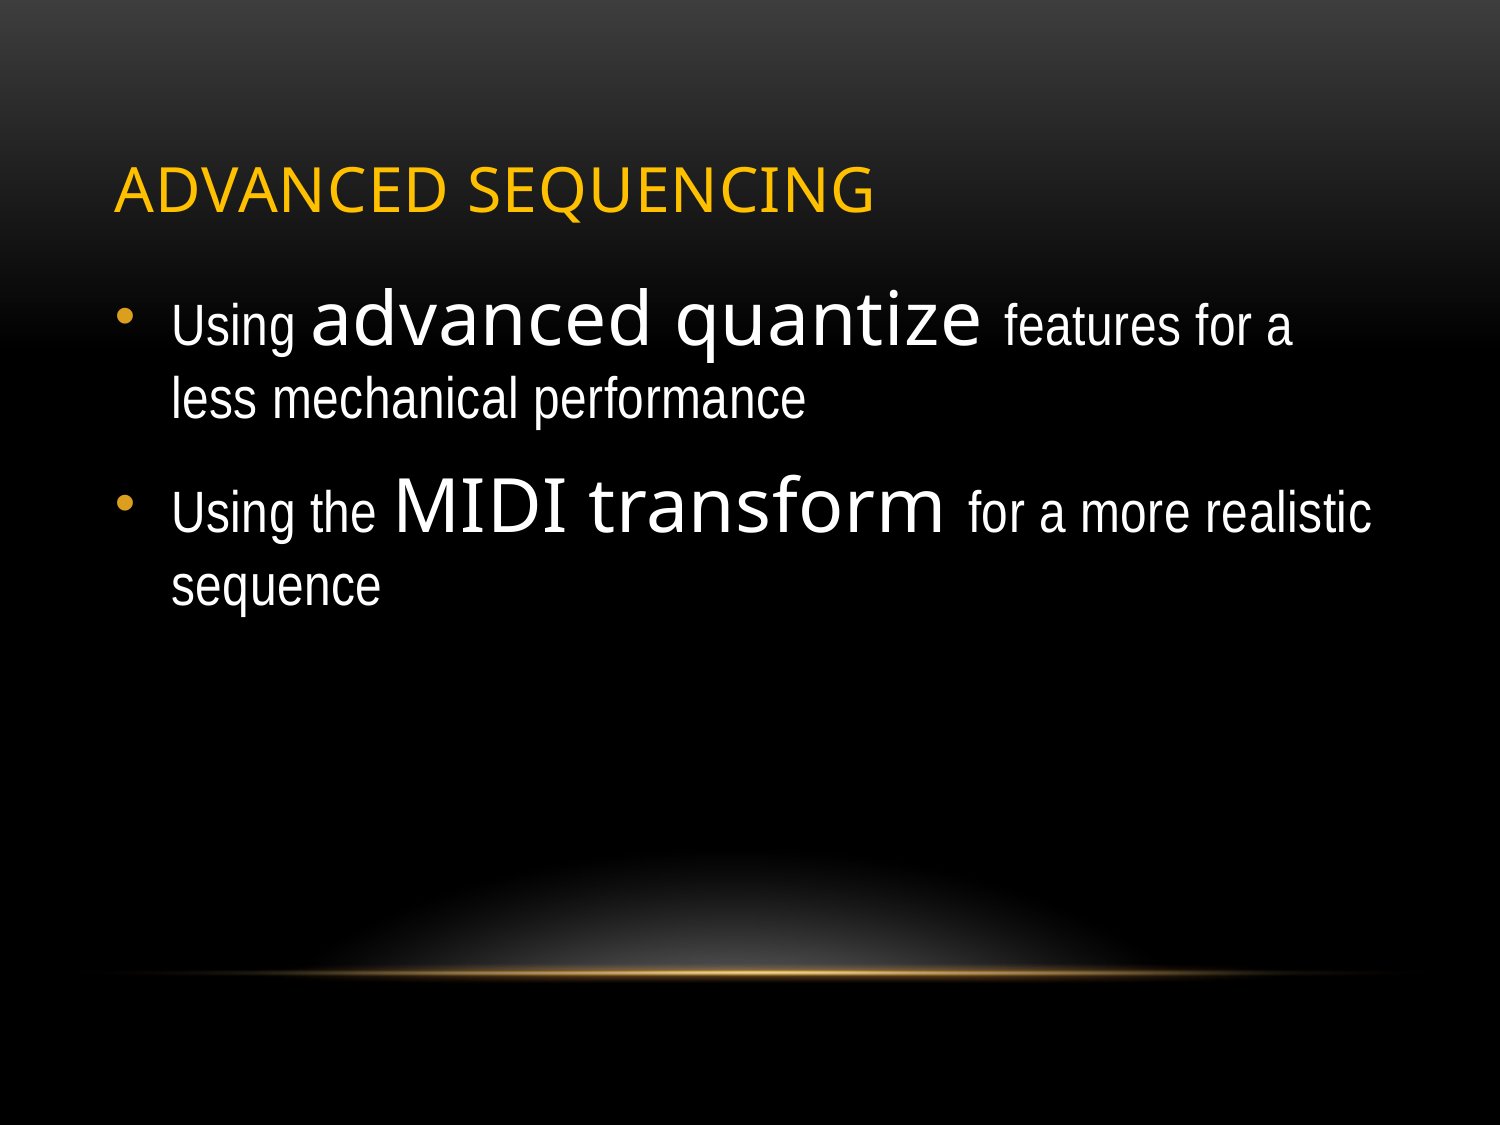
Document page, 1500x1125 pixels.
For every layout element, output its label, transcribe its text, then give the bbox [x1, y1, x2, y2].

title Advanced Sequencing [99, 45, 1400, 233]
list Using advanced quantize features for a less mechanical performance Using the MIDI transform for a more realistic sequence [99, 262, 1400, 938]
picture [0, 0, 1500, 1125]
